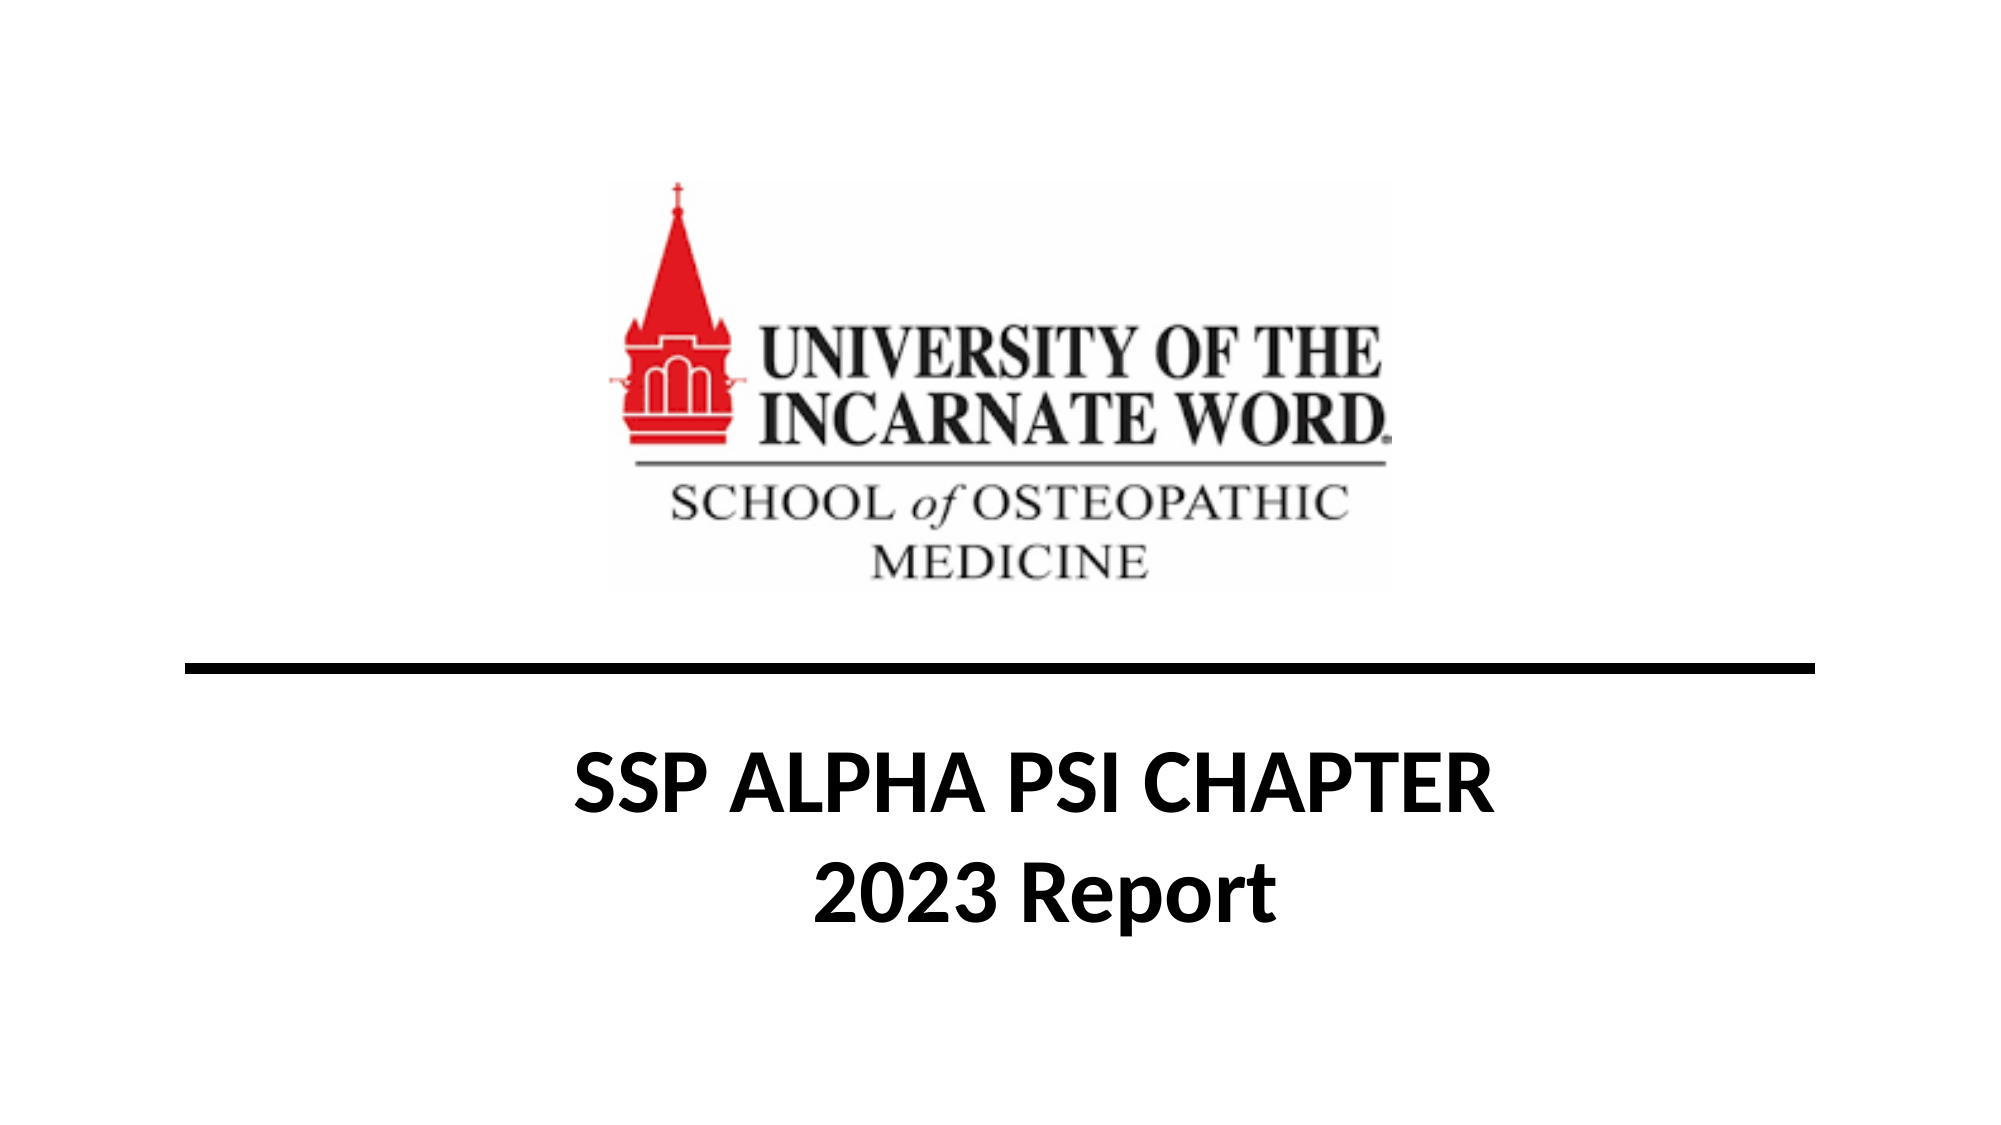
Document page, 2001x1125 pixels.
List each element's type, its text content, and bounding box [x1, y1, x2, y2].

text_box SSP ALPHA PSI CHAPTER 2023 Report [243, 713, 1848, 948]
picture [608, 181, 1392, 594]
